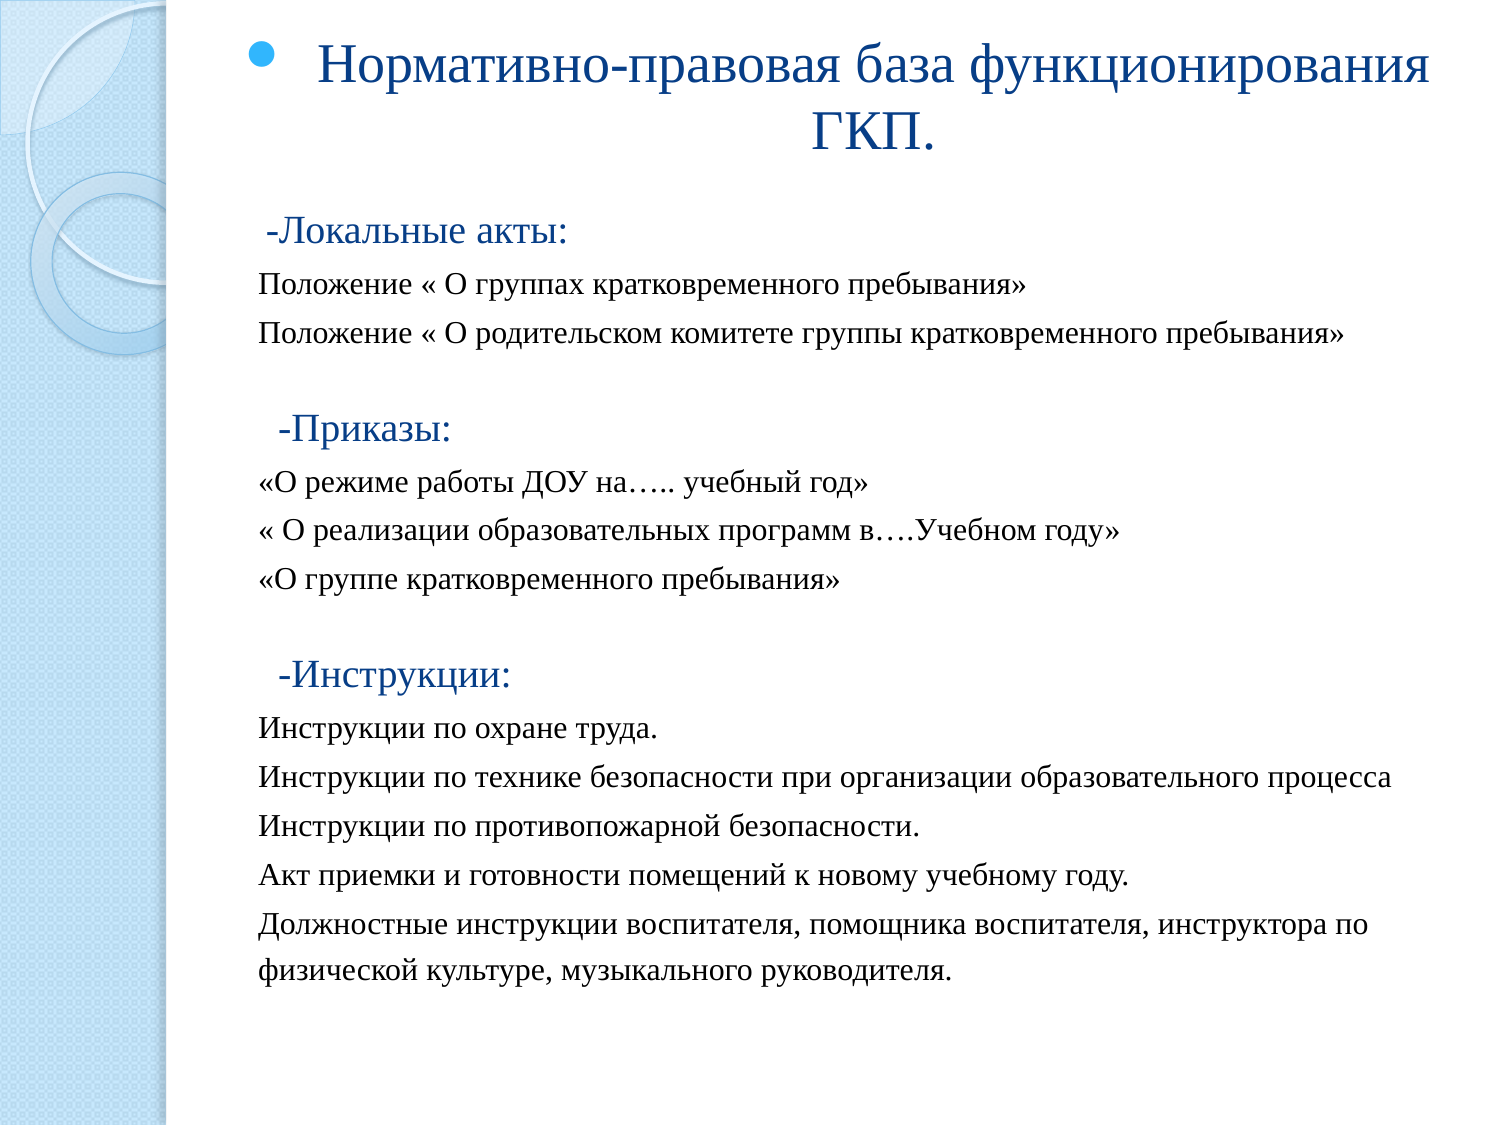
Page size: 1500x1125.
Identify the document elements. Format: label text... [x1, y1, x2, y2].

list Нормативно-правовая база функционирования ГКП. -Локальные акты: Положение « О группах кратковременного пребывания» Положение « О родительском комитете группы кратковременного пребывания» -Приказы: «О режиме работы ДОУ на….. учебный год» « О реализации образовательных программ в….Учебном году» «О группе кратковременного пребывания» -Инструкции: Инструкции по охране труда. Инструкции по технике безопасности при организации образовательного процесса Инструкции по противопожарной безопасности. Акт приемки и готовности помещений к новому учебному году. Должностные инструкции воспитателя, помощника воспитателя, инструктора по физической культуре, музыкального руководителя. [229, 18, 1461, 1071]
